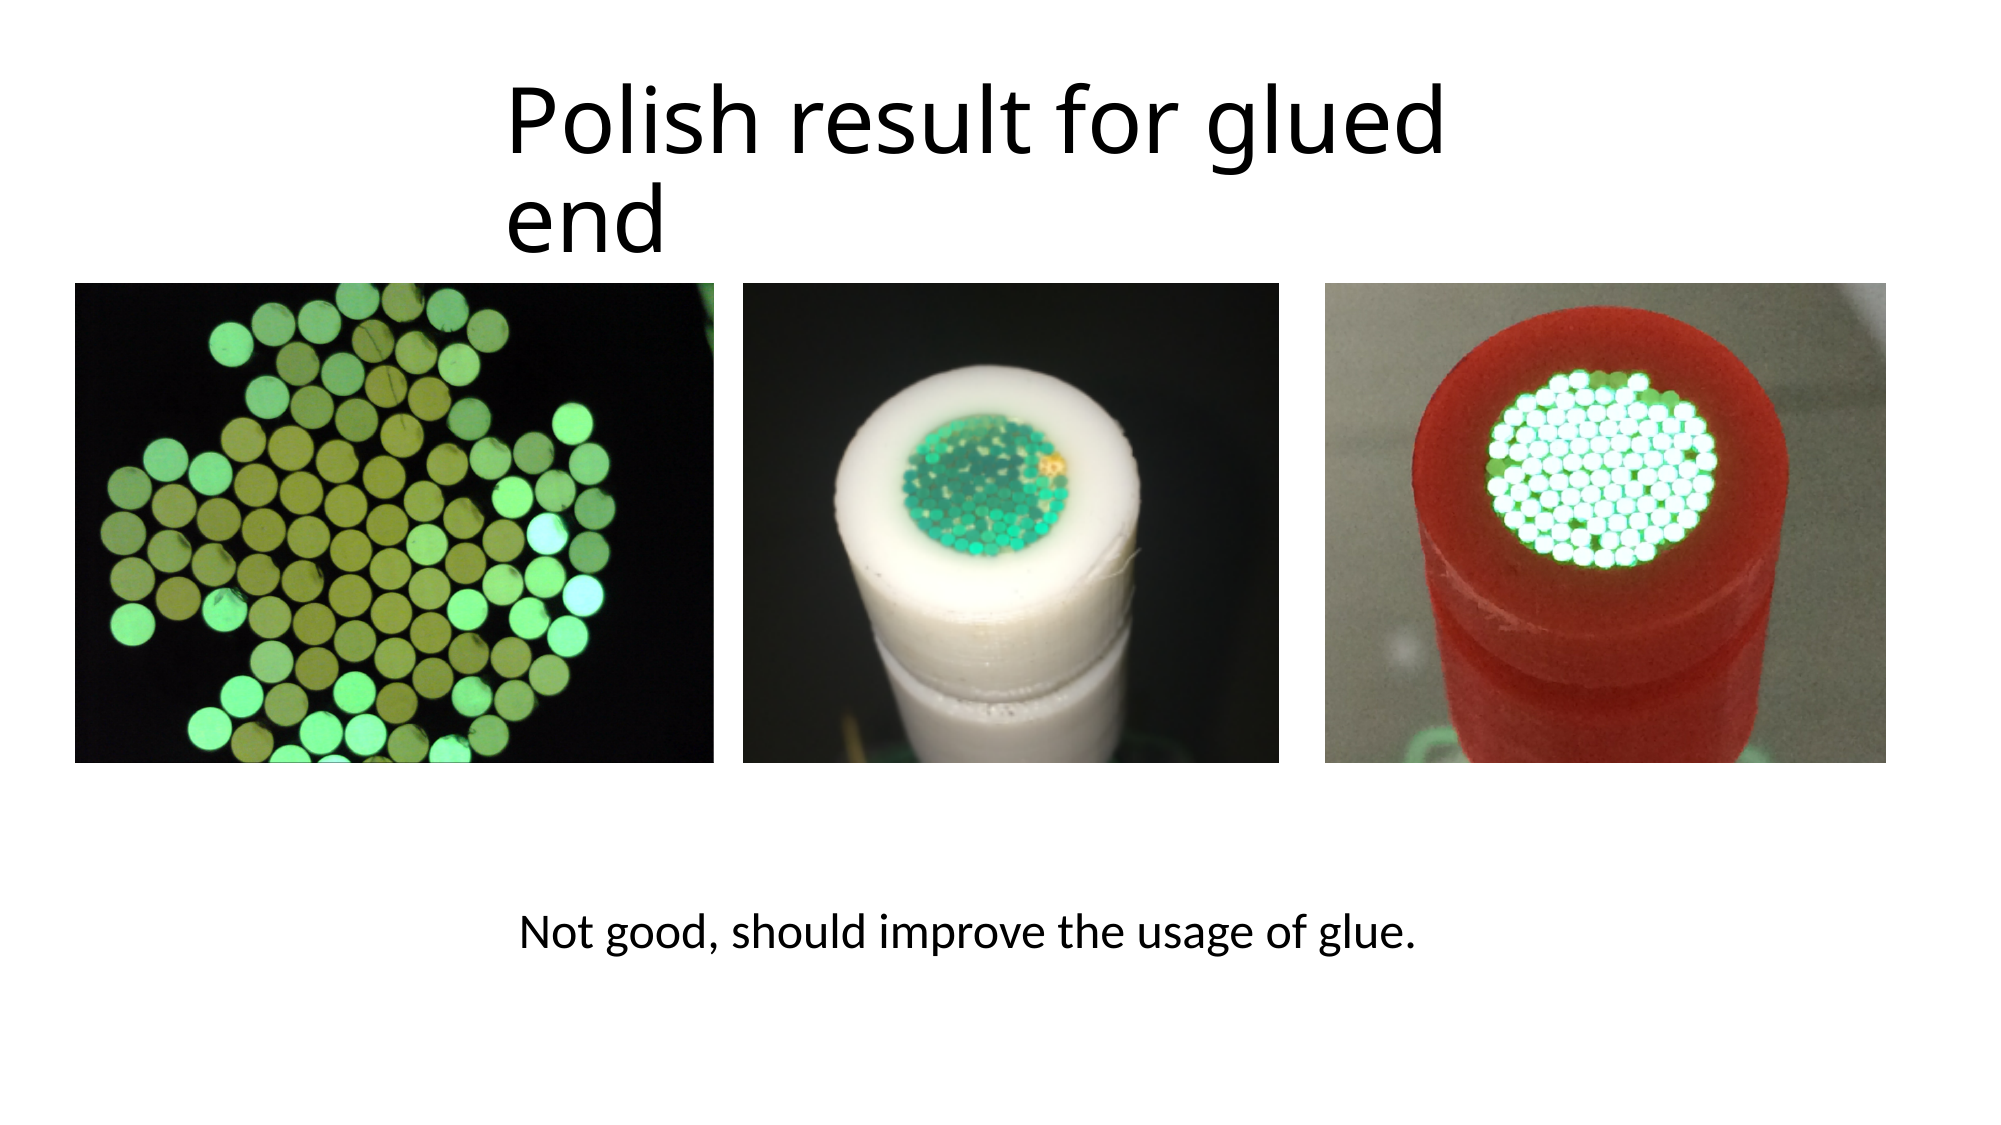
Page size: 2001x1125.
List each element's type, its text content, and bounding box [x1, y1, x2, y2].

picture [743, 283, 1279, 763]
text_box Not good, should improve the usage of glue. [504, 891, 1553, 967]
picture [1325, 283, 1886, 763]
title Polish result for glued end [489, 89, 1553, 259]
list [75, 283, 714, 763]
